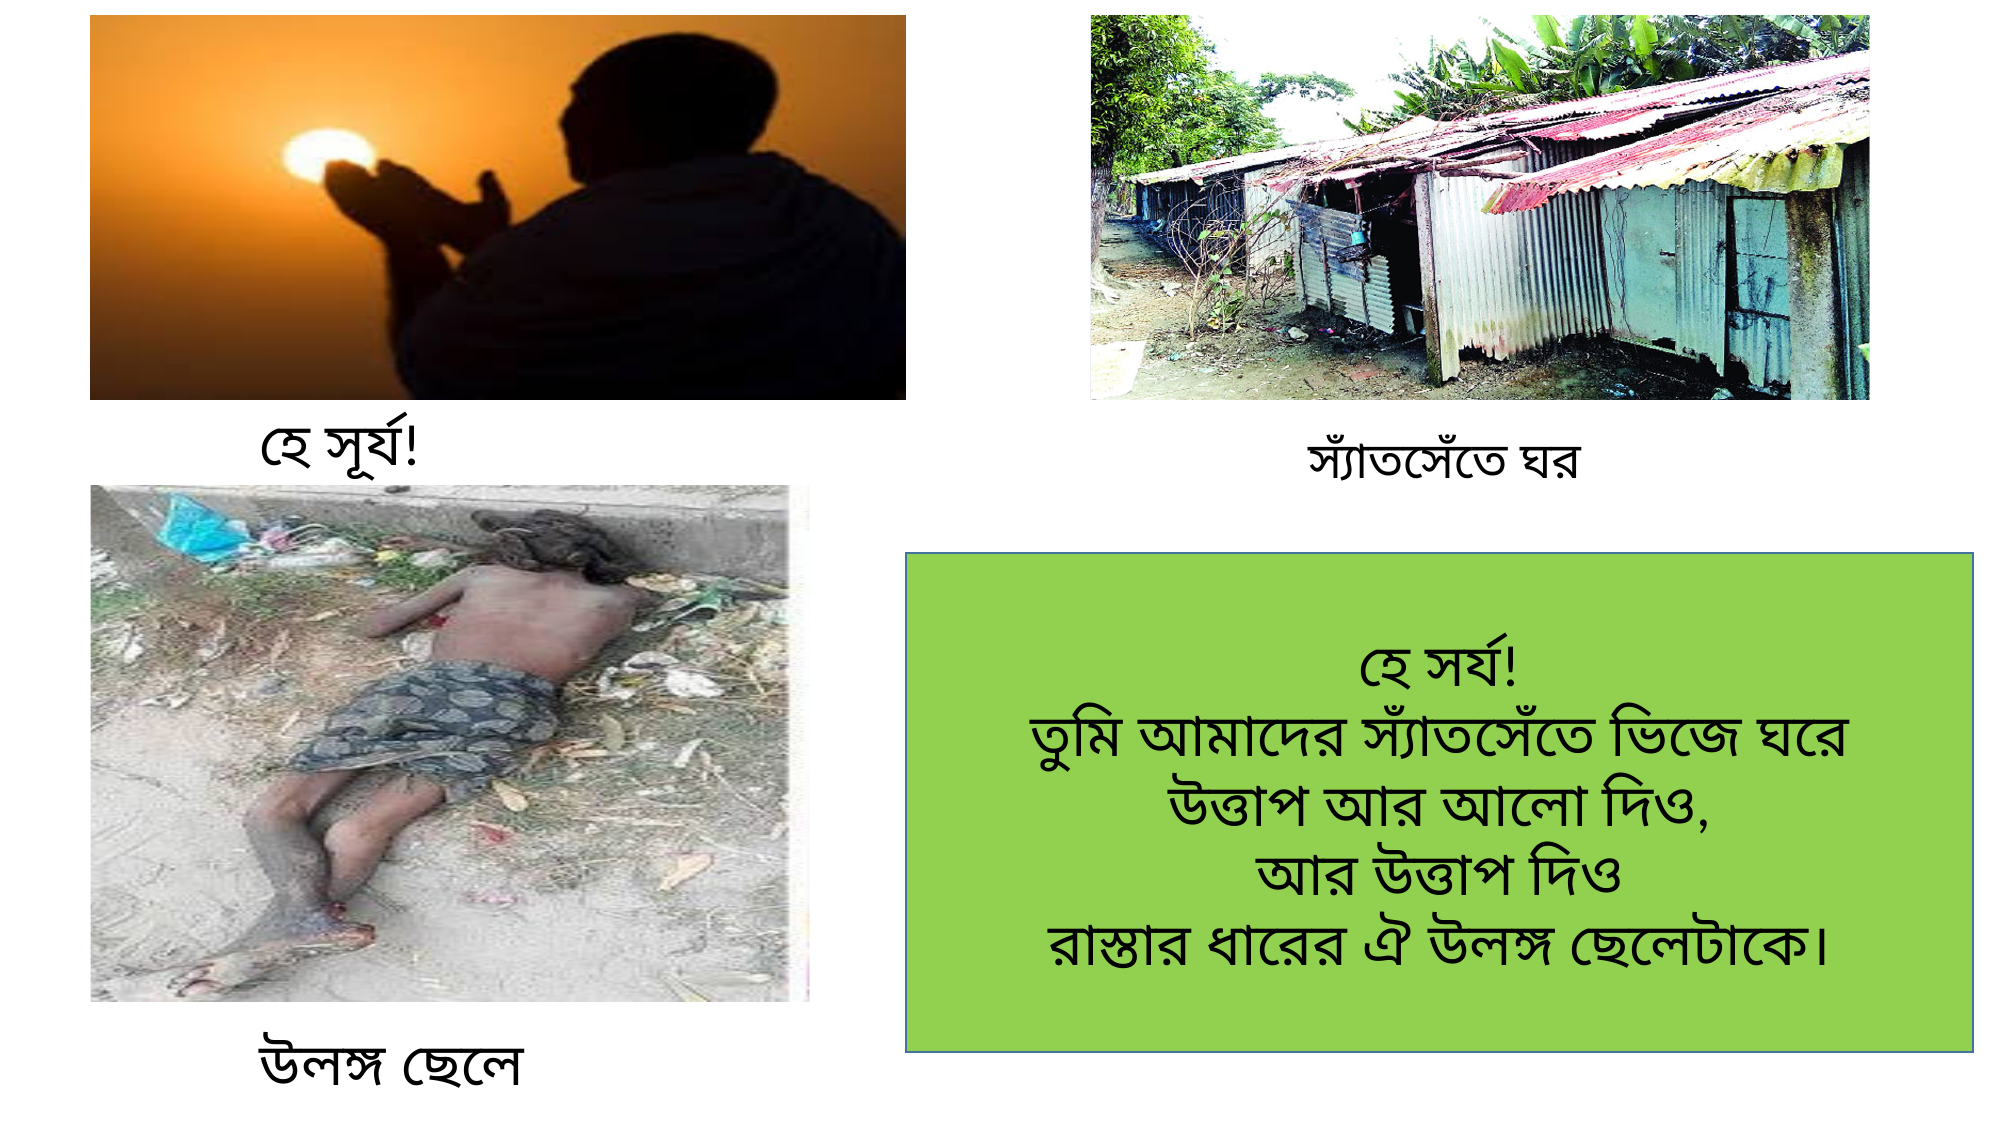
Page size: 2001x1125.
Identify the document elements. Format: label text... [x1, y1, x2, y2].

text_box হে সূর্য! [244, 400, 499, 485]
text_box স্যাঁতসেঁতে ঘর [1293, 420, 1627, 496]
text_box হে সর্য! তুমি আমাদের স্যাঁতসেঁতে ভিজে ঘরে উত্তাপ আর আলো দিও, আর উত্তাপ দিও রাস্তার ধারের ঐ উলঙ্গ ছেলেটাকে। [905, 552, 1974, 1053]
picture [1090, 15, 1870, 400]
picture [90, 15, 906, 400]
text_box উলঙ্গ ছেলে [244, 1020, 544, 1105]
picture [90, 485, 810, 1002]
